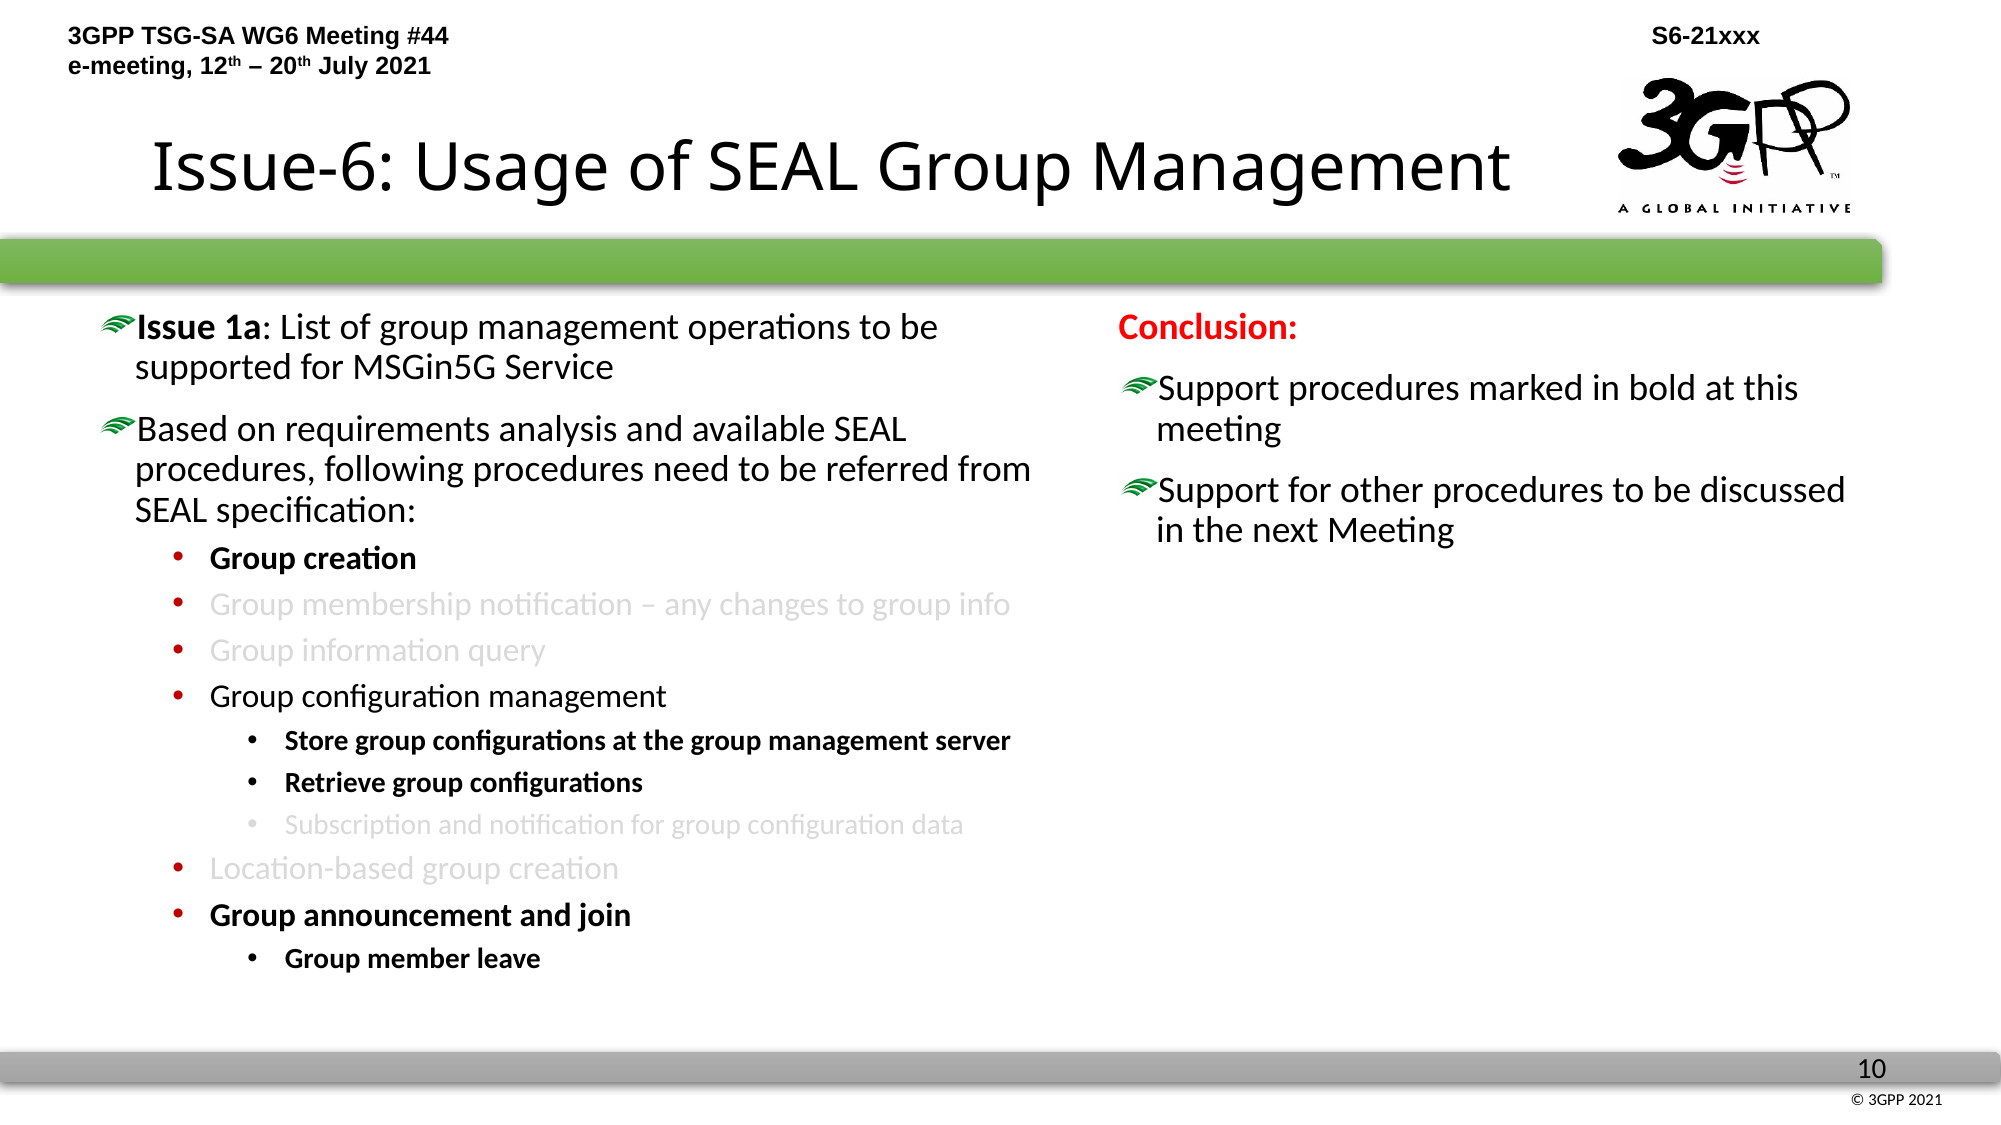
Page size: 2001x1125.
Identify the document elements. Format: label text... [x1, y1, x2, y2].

picture [97, 311, 137, 339]
picture [1118, 474, 1159, 502]
list Conclusion: Support procedures marked in bold at this meeting Support for other procedures to be discussed in the next Meeting [1104, 299, 1863, 1058]
title Issue-6: Usage of SEAL Group Management [137, 59, 1863, 278]
picture [97, 413, 137, 440]
text_box Issue 1a: List of group management operations to be supported for MSGin5G Service Based on requirements analysis and available SEAL procedures, following procedures need to be referred from SEAL specification: Group creation Group membership notification – any changes to group info Group information query Group configuration management Store group configurations at the group management server Retrieve group configurations Subscription and notification for group configuration data Location-based group creation Group announcement and join Group member leave [82, 299, 1104, 1092]
picture [1118, 373, 1159, 400]
